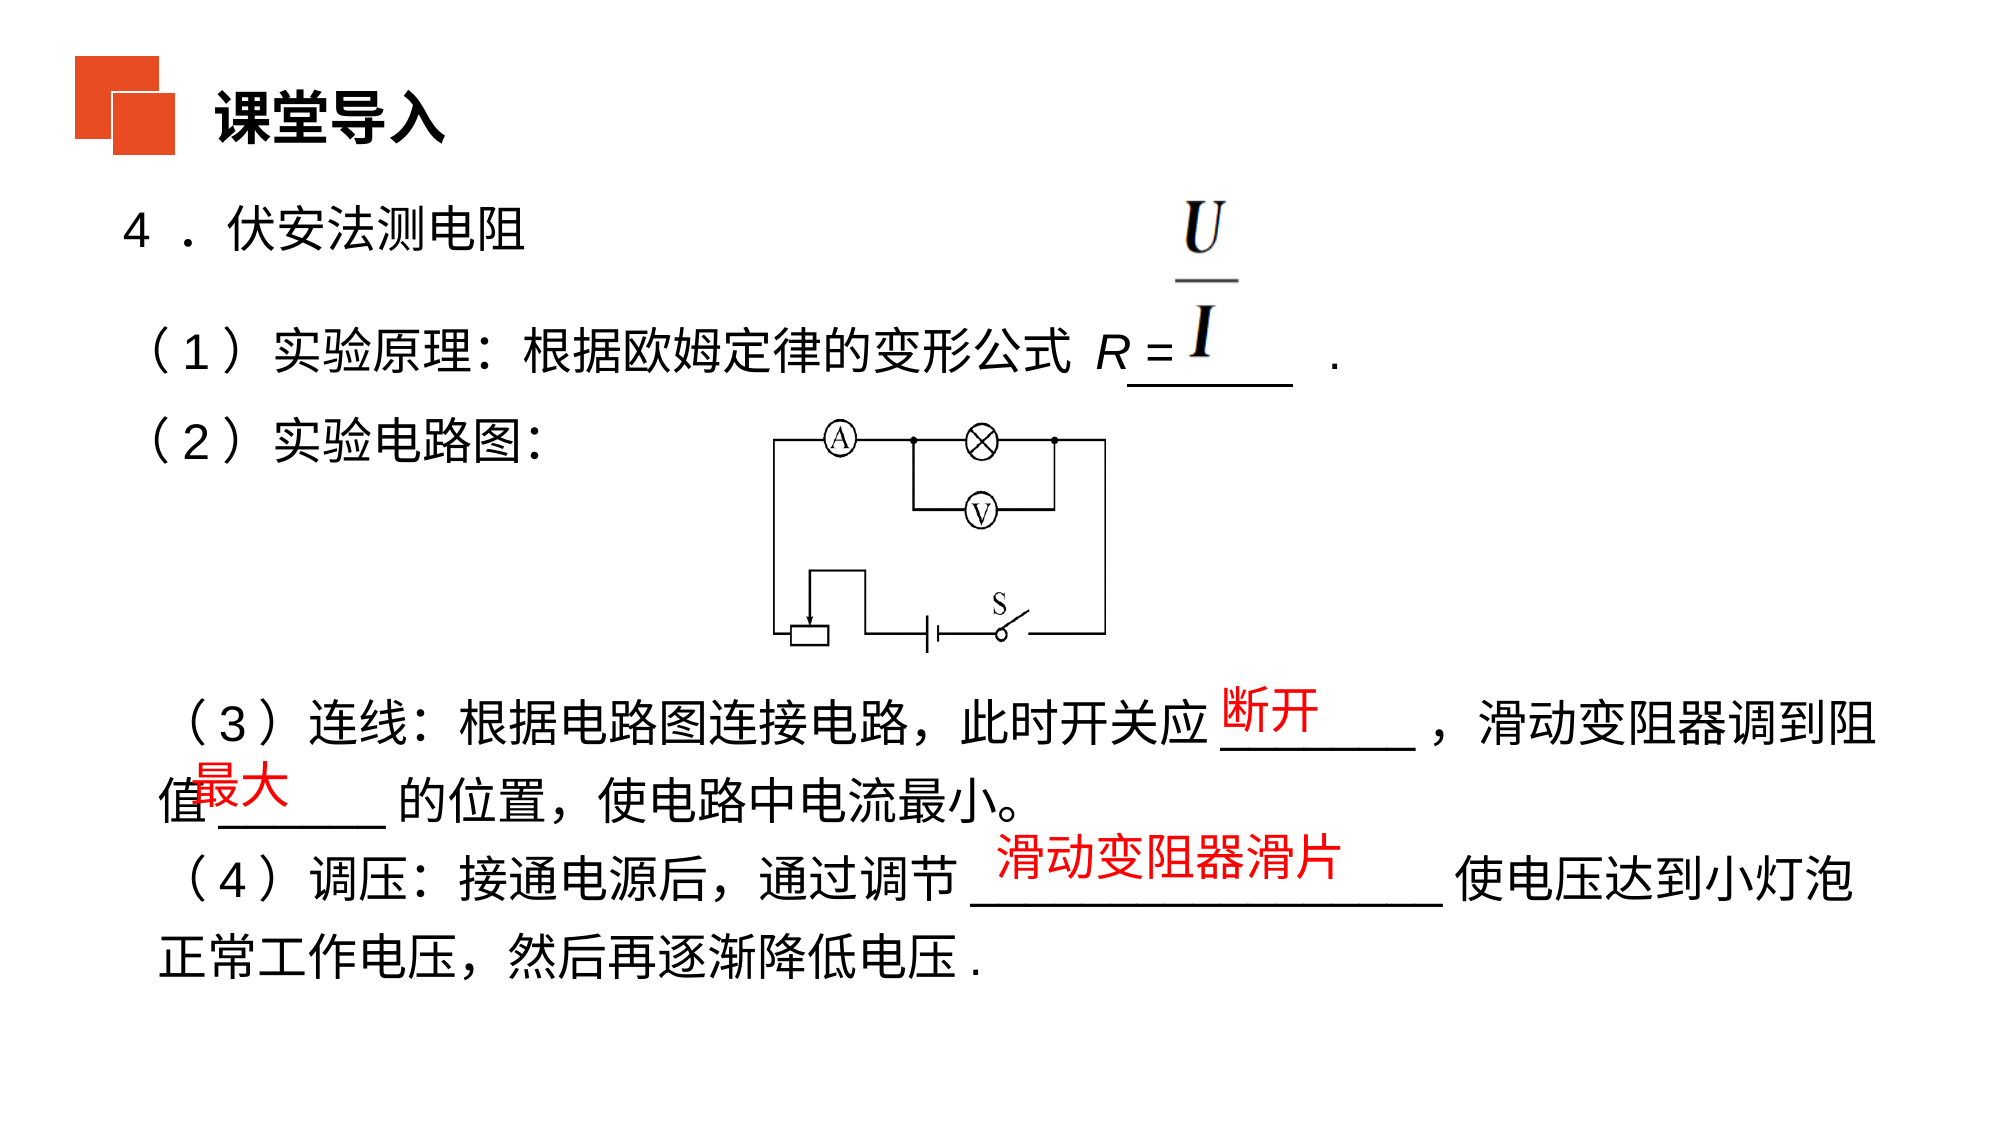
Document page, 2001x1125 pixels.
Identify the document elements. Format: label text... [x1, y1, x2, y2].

text_box 课堂导入 [198, 73, 462, 159]
picture [768, 417, 1108, 659]
text_box 最大 [175, 746, 388, 822]
text_box 滑动变阻器滑片 [980, 817, 1519, 893]
text_box （3）连线：根据电路图连接电路，此时开关应_______，滑动变阻器调到阻值______的位置，使电路中电流最小。 （4）调压：接通电源后，通过调节_________________使电压达到小灯泡正常工作电压，然后再逐渐降低电压. [142, 666, 1899, 993]
text_box 断开 [1205, 670, 1381, 746]
text_box 4 ．伏安法测电阻 [108, 190, 697, 266]
picture [1166, 185, 1250, 378]
text_box （1）实验原理：根据欧姆定律的变形公式 R = . （2）实验电路图： [105, 282, 1863, 478]
